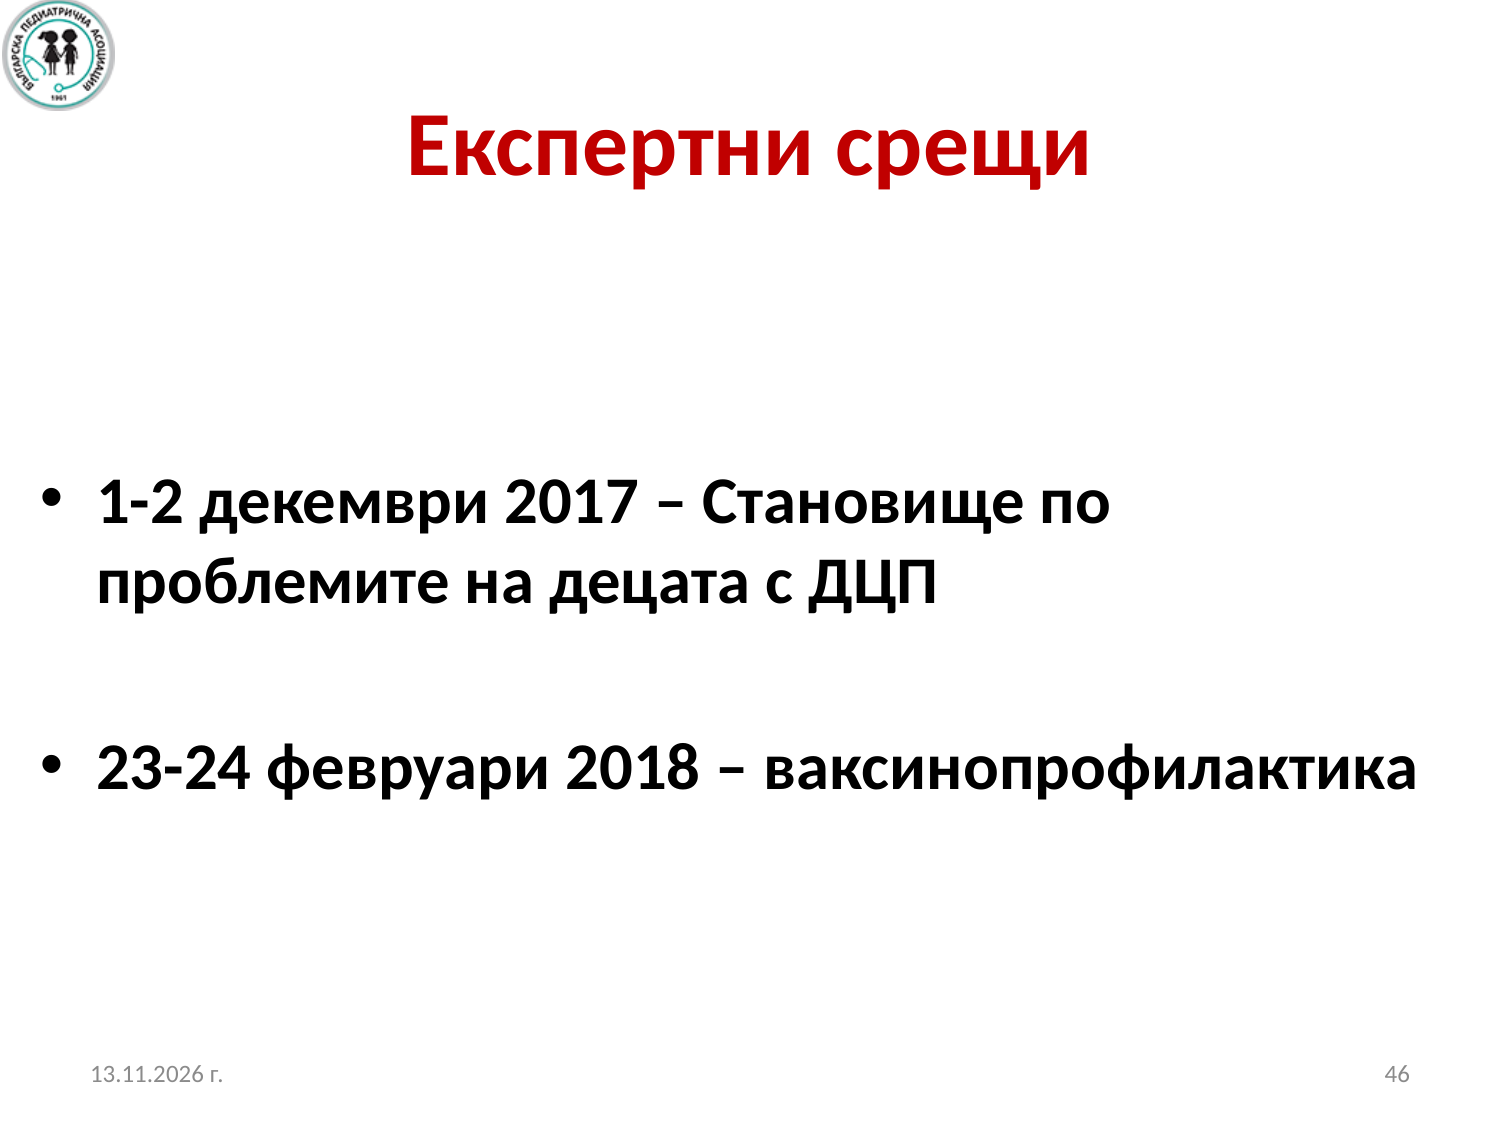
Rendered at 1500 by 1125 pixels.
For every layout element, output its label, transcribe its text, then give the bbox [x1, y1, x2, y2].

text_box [2, 0, 116, 112]
list 1-2 декември 2017 – Становище по проблемите на децата с ДЦП 23-24 февруари 2018 – ваксинопрофилактика [24, 262, 1463, 1005]
title Експертни срещи [75, 45, 1425, 233]
slide_number 46 [1074, 1042, 1425, 1103]
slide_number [75, 1042, 425, 1103]
